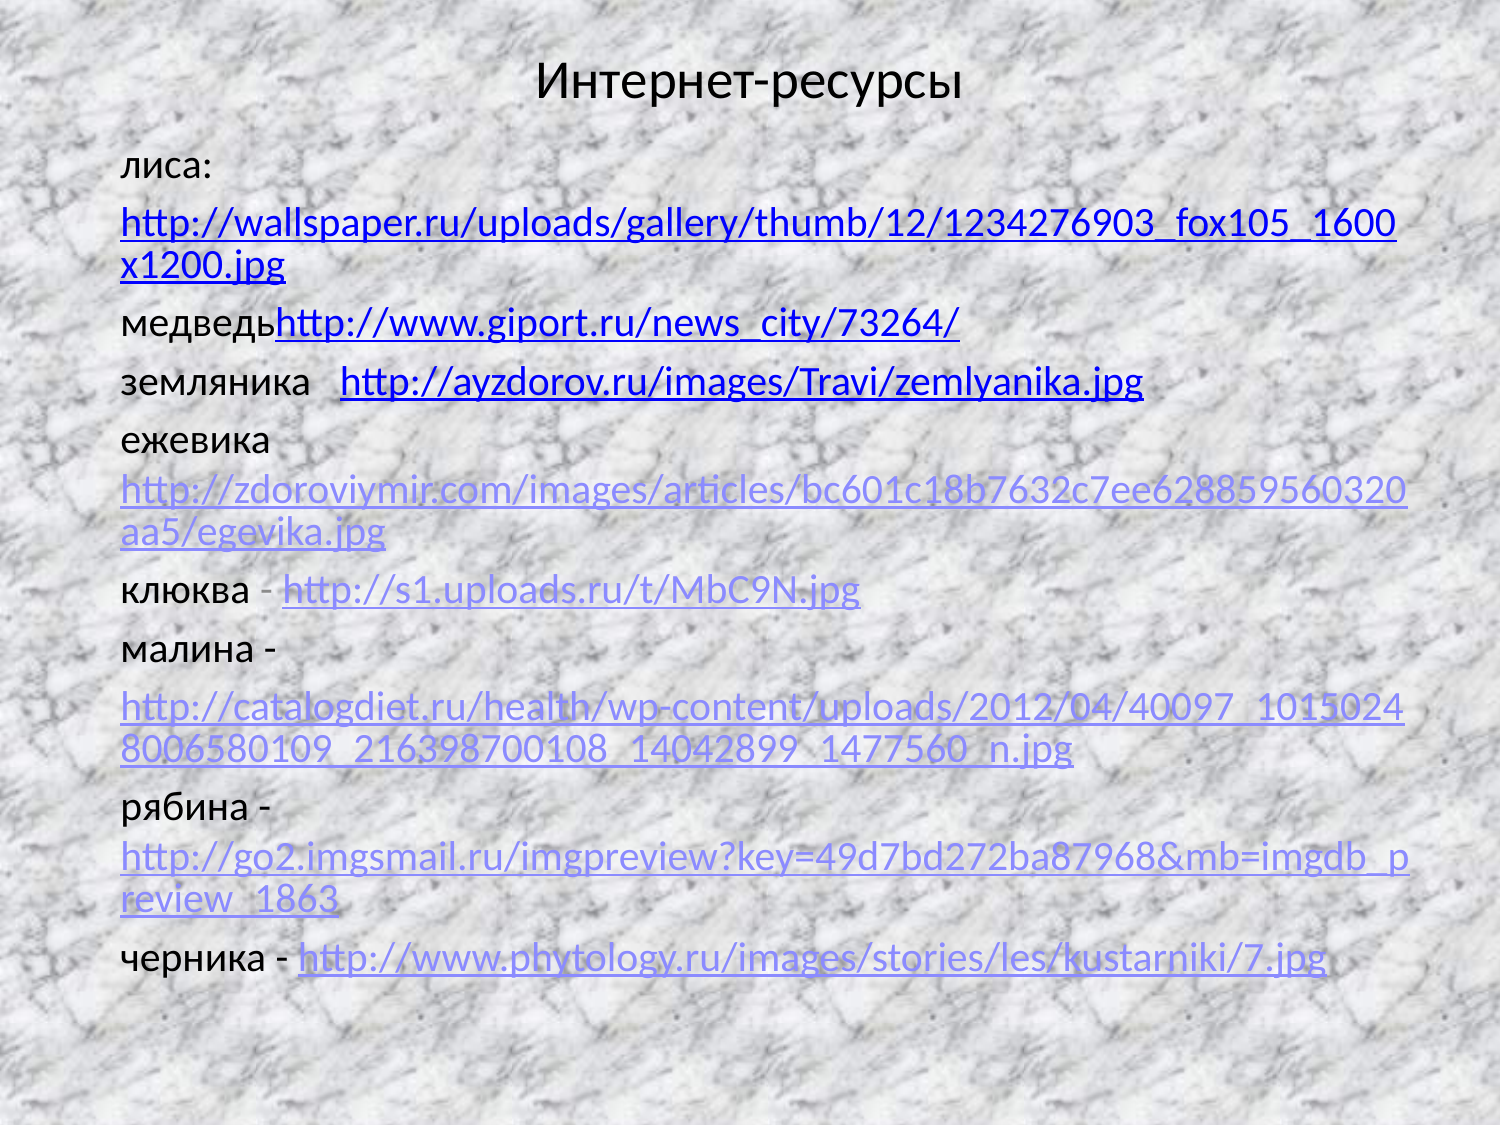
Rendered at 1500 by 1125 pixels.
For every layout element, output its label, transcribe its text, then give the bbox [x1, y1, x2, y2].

subtitle лиса: http://wallspaper.ru/uploads/gallery/thumb/12/1234276903_fox105_1600x1200.jpg медведьhttp://www.giport.ru/news_city/73264/ земляника http://ayzdorov.ru/images/Travi/zemlyanika.jpg ежевика http://zdoroviymir.com/images/articles/bc601c18b7632c7ee628859560320aa5/egevika.jpg клюква - http://s1.uploads.ru/t/MbC9N.jpg малина - http://catalogdiet.ru/health/wp-content/uploads/2012/04/40097_10150248006580109_216398700108_14042899_1477560_n.jpg рябина - http://go2.imgsmail.ru/imgpreview?key=49d7bd272ba87968&mb=imgdb_preview_1863 черника - http://www.phytology.ru/images/stories/les/kustarniki/7.jpg [105, 128, 1430, 1090]
picture [0, 0, 1500, 1125]
title Интернет-ресурсы [112, 35, 1388, 118]
